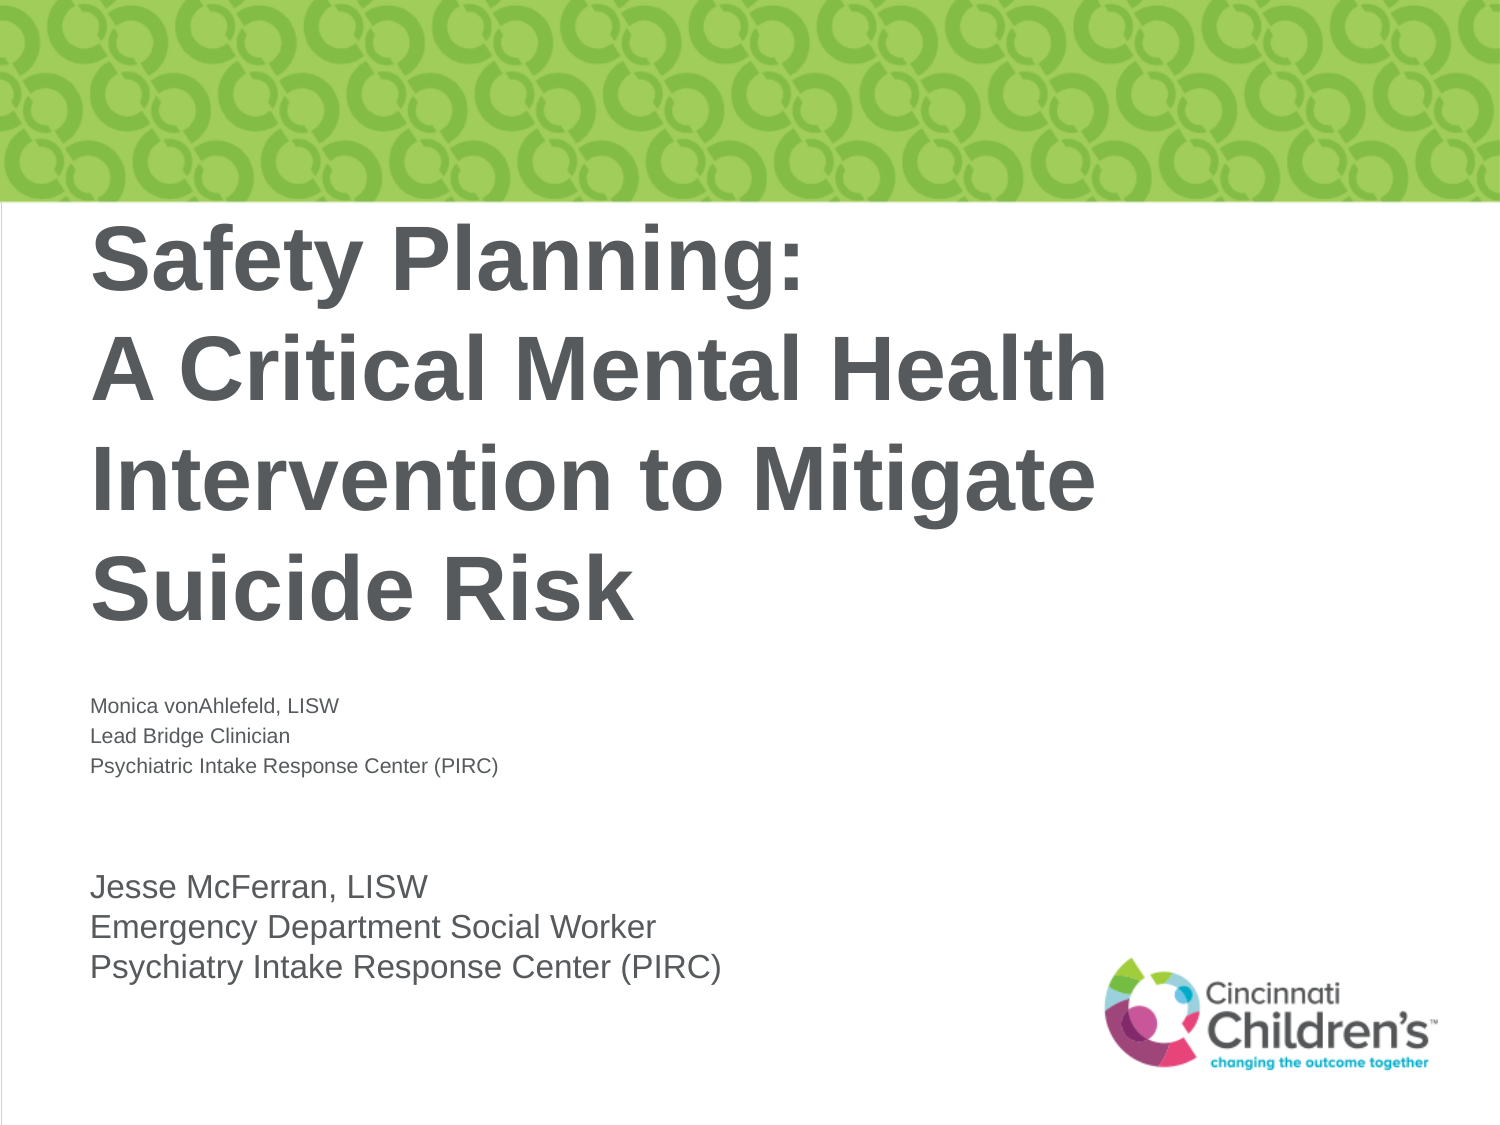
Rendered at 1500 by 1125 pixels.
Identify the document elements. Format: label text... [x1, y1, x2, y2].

picture [0, 0, 1500, 1125]
text_box Jesse McFerran, LISW Emergency Department Social Worker Psychiatry Intake Response Center (PIRC) [74, 857, 757, 993]
subtitle Monica vonAhlefeld, LISW Lead Bridge Clinician Psychiatric Intake Response Center (PIRC)Dep Worker/ Bridge Clinician Psychiatric Intake Response Center (PIRC) [75, 660, 1279, 858]
title Safety Planning: A Critical Mental Health Intervention to Mitigate Suicide Risk [75, 216, 1350, 647]
